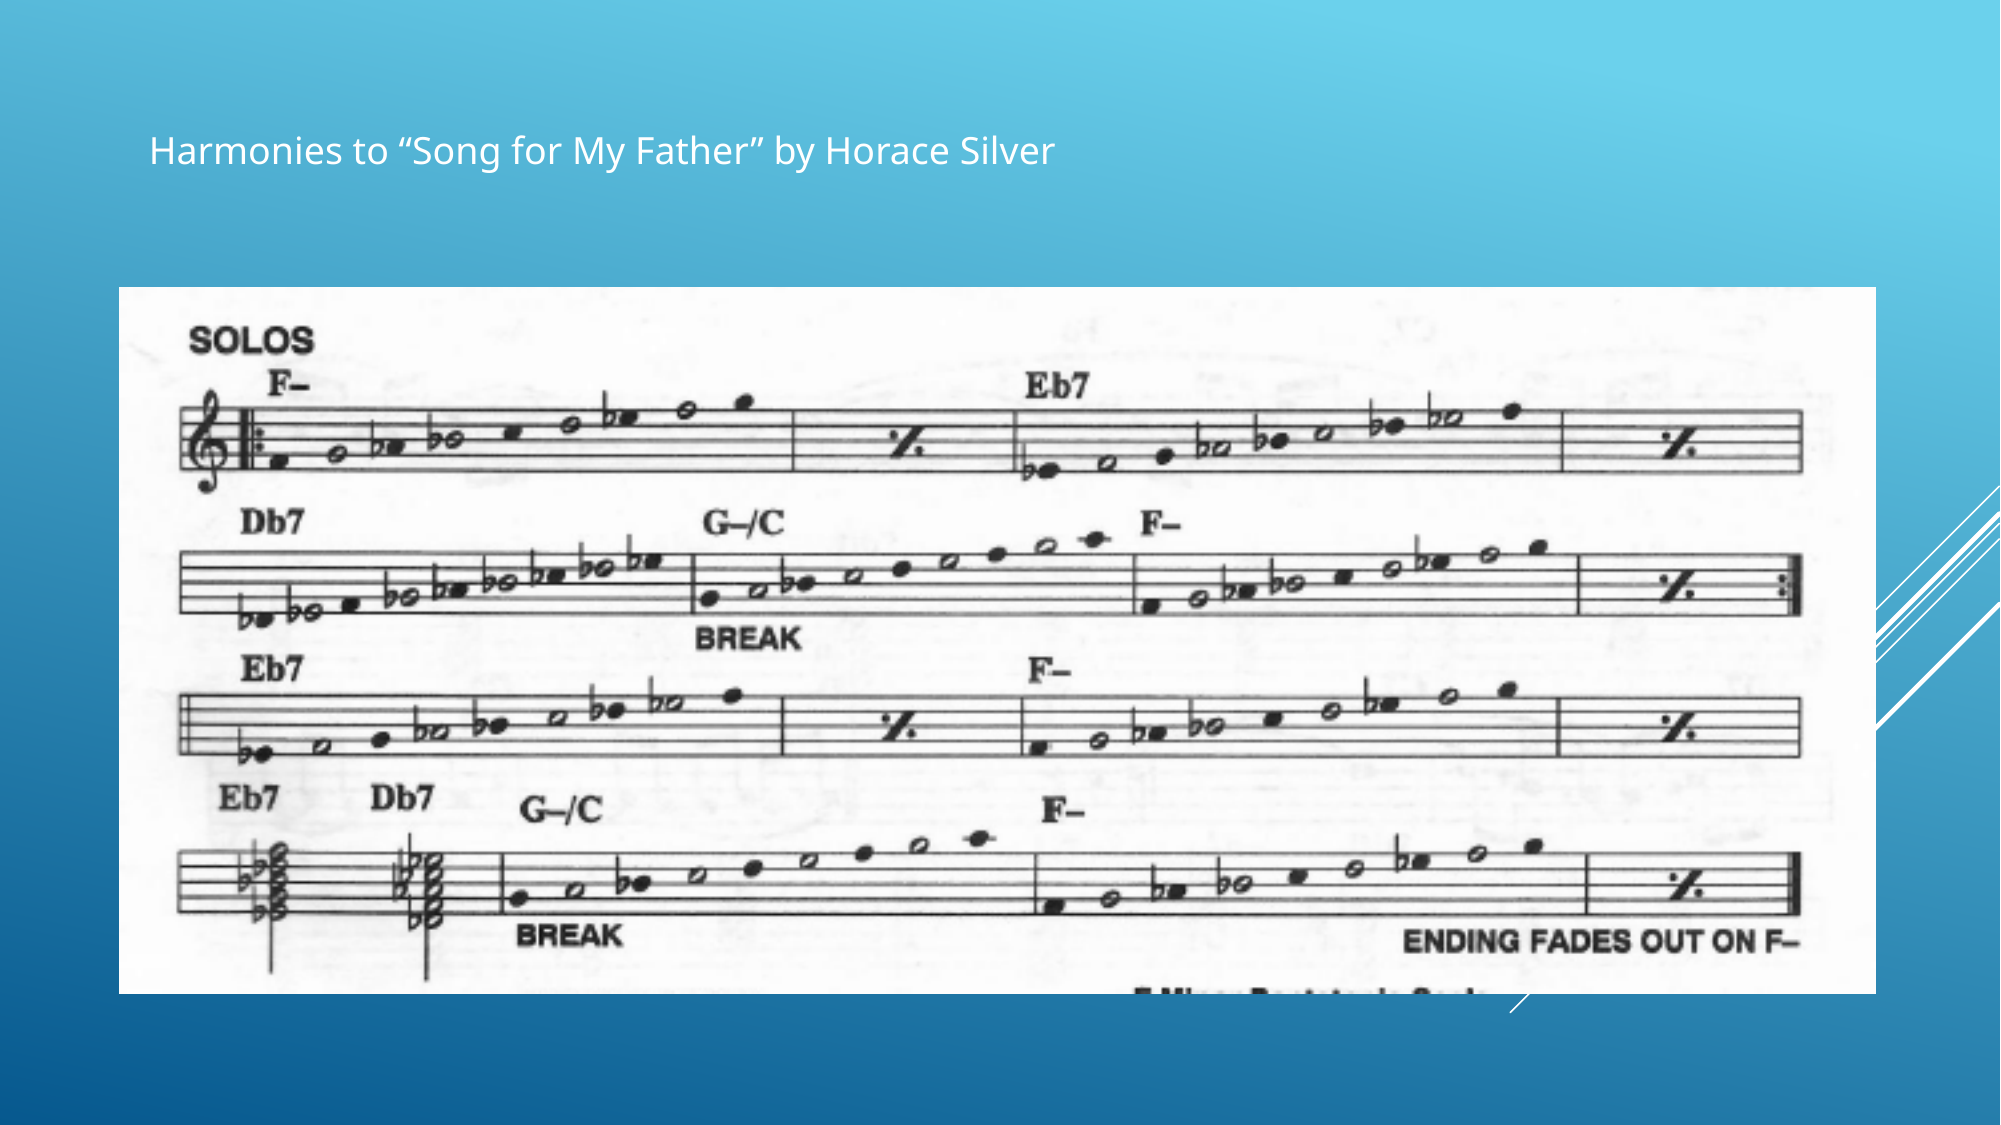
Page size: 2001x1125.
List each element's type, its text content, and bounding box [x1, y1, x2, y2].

text_box Harmonies to “Song for My Father” by Horace Silver [134, 119, 1072, 180]
picture [118, 287, 1877, 994]
